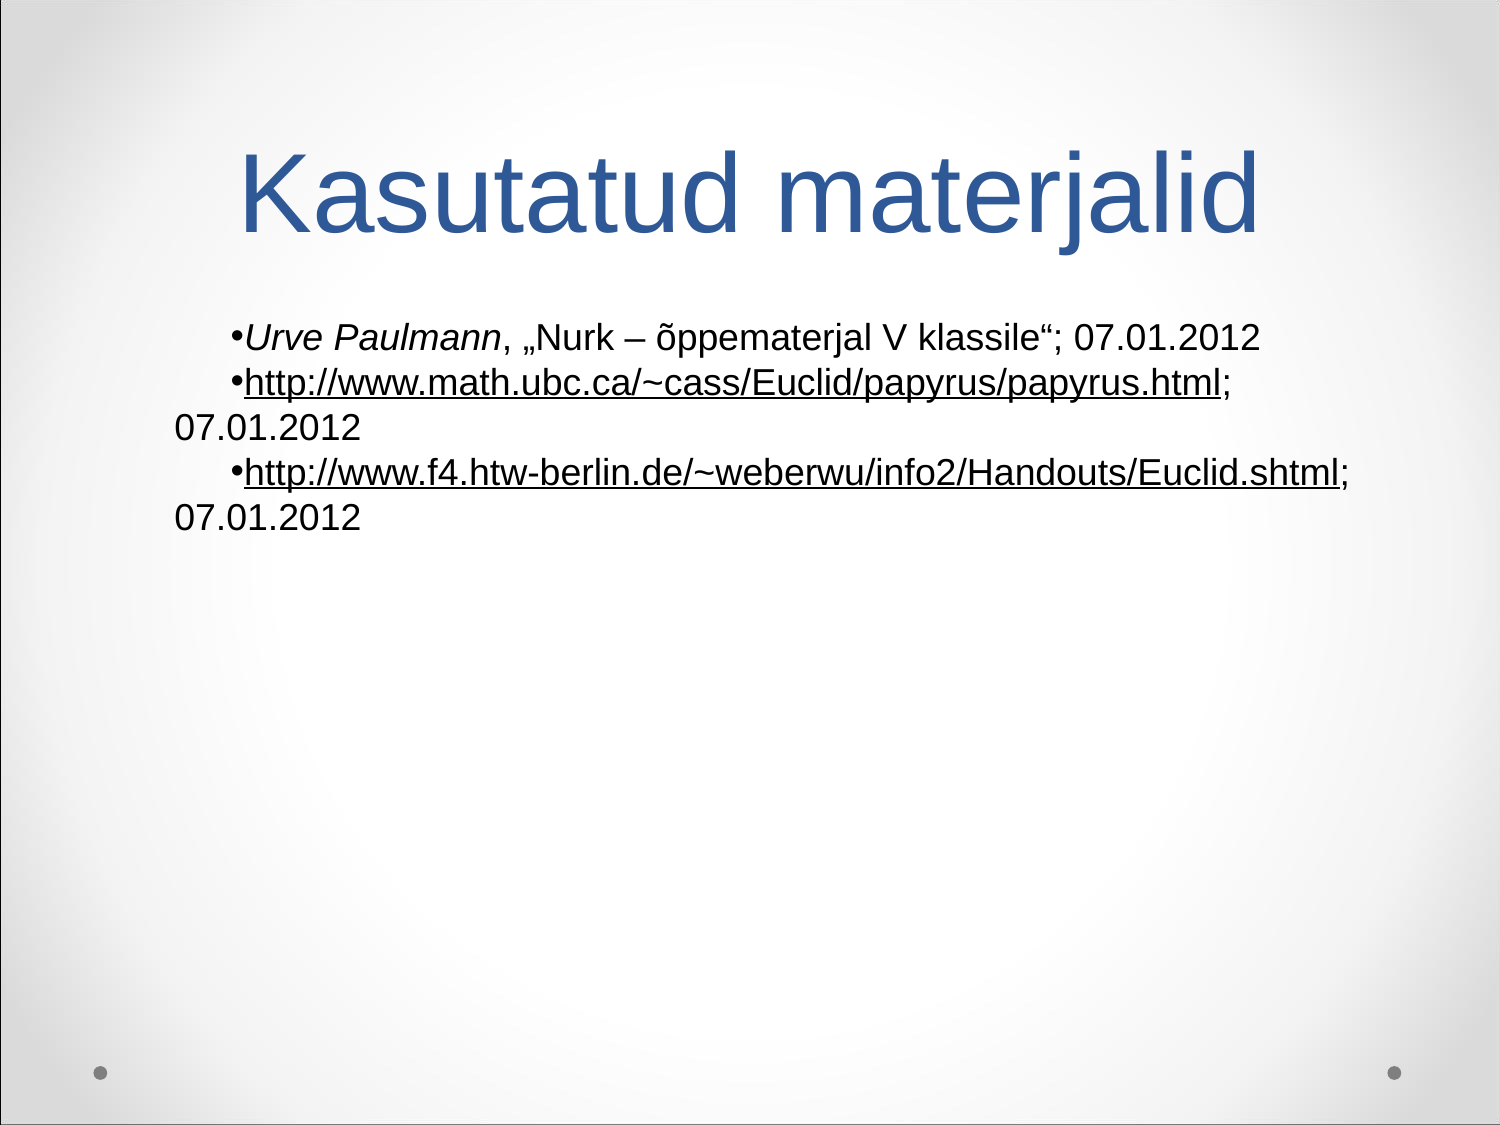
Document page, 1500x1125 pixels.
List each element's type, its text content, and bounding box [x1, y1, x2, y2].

title Kasutatud materjalid [75, 0, 1425, 263]
picture [0, 0, 1500, 1125]
text_box Urve Paulmann, „Nurk – õppematerjal V klassile“; 07.01.2012 http://www.math.ubc.ca/~cass/Euclid/papyrus/papyrus.html; 07.01.2012 http://www.f4.htw-berlin.de/~weberwu/info2/Handouts/Euclid.shtml; 07.01.2012 [159, 304, 1388, 1048]
